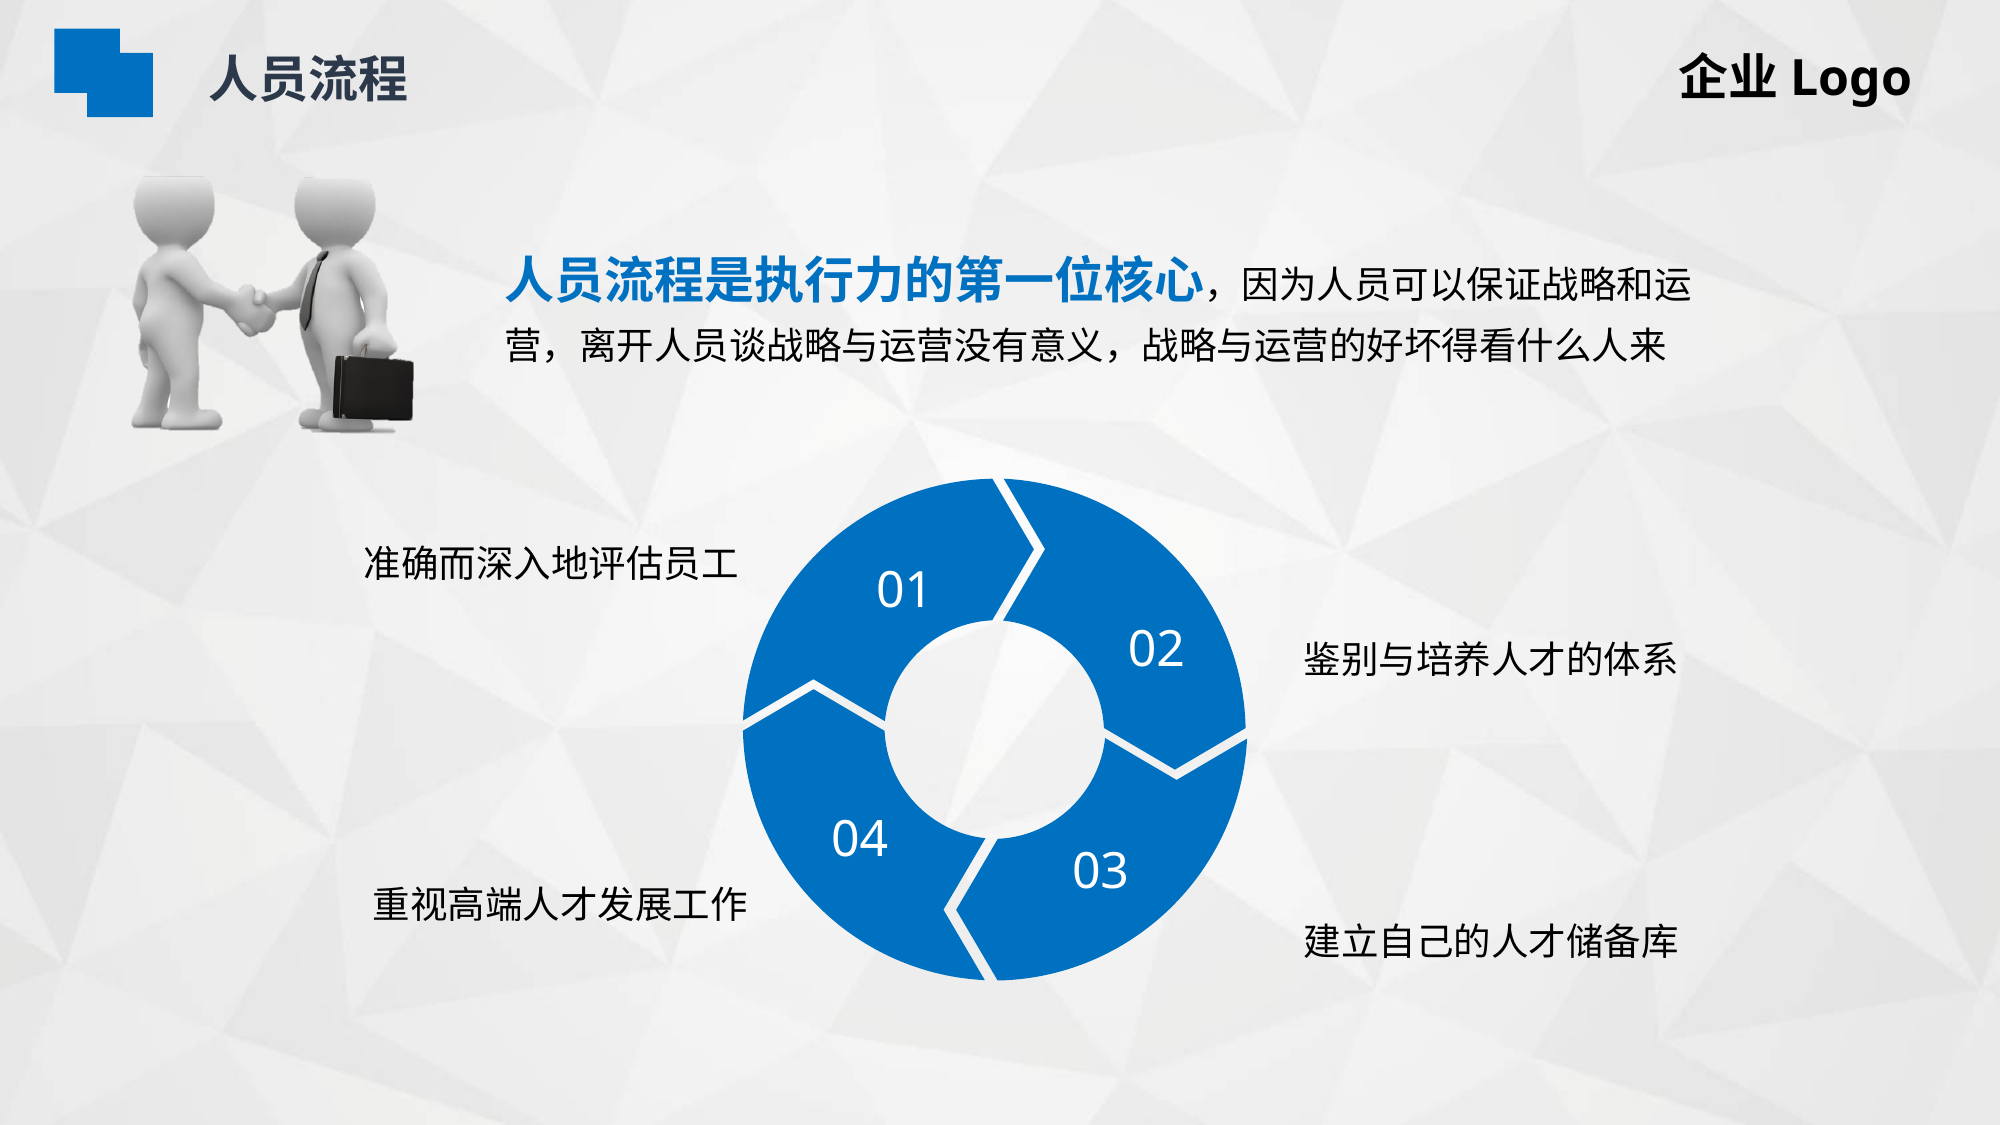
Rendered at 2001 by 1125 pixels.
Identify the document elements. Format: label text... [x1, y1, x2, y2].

text_box 04 [816, 798, 904, 874]
text_box 人员流程是执行力的第一位核心，因为人员可以保证战略和运营，离开人员谈战略与运营没有意义，战略与运营的好坏得看什么人来 [489, 223, 1724, 375]
text_box [1003, 478, 1246, 770]
text_box 02 [1113, 609, 1200, 684]
text_box [742, 478, 1034, 722]
text_box 建立自己的人才储备库 [1289, 897, 1718, 971]
text_box [742, 689, 986, 981]
text_box [956, 738, 1248, 981]
picture [0, 0, 2000, 1125]
text_box 01 [861, 550, 948, 626]
text_box 重视高端人才发展工作 [357, 860, 793, 934]
text_box 鉴别与培养人才的体系 [1289, 615, 1735, 689]
text_box 03 [1057, 831, 1145, 906]
text_box 企业Logo [1663, 38, 1927, 114]
text_box 准确而深入地评估员工 [348, 519, 802, 593]
text_box 人员流程 [193, 39, 424, 115]
